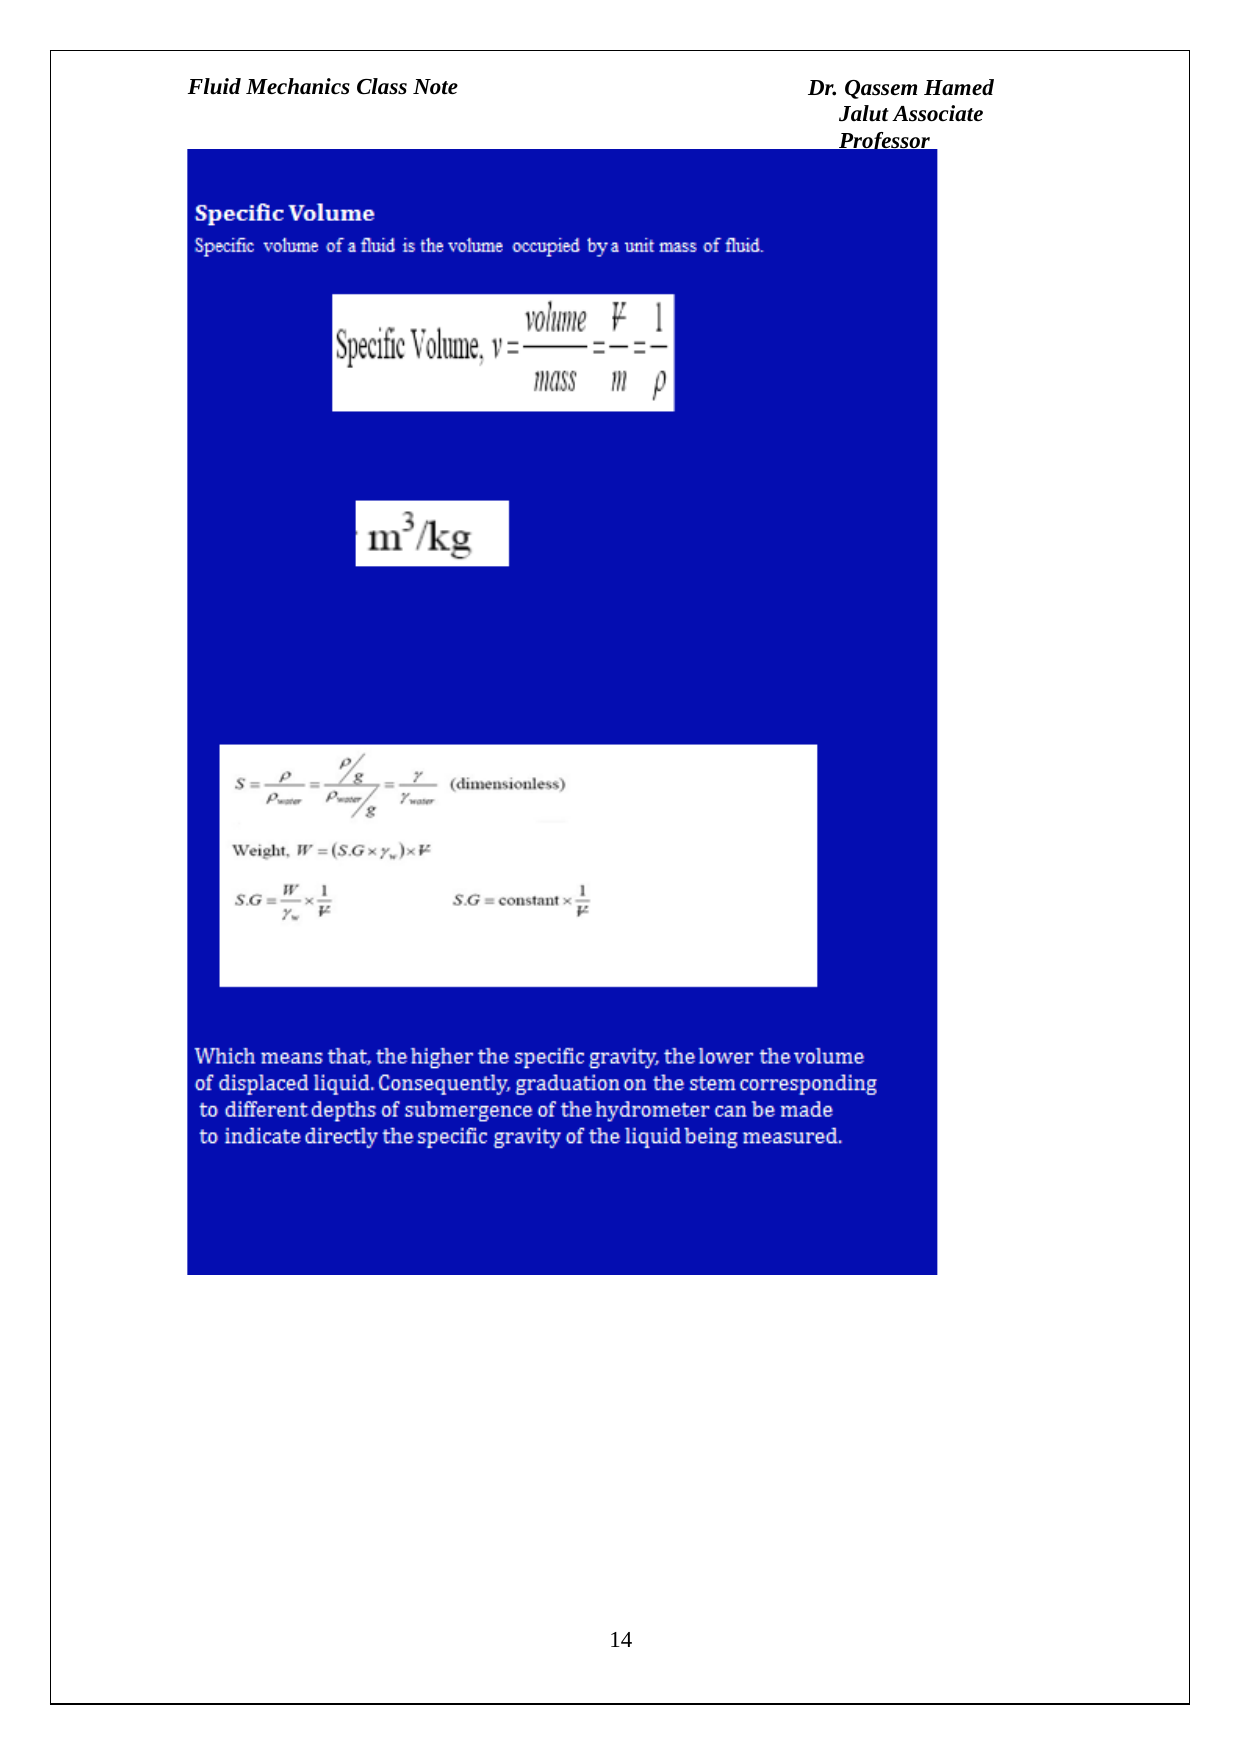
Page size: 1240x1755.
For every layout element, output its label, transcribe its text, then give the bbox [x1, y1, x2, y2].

text_box Fluid Mechanics Class Note [185, 71, 459, 102]
text_box Dr. Qassem Hamed Jalut Associate Professor [806, 73, 1051, 128]
text_box [187, 149, 938, 1275]
slide_number 14 [605, 1625, 637, 1655]
